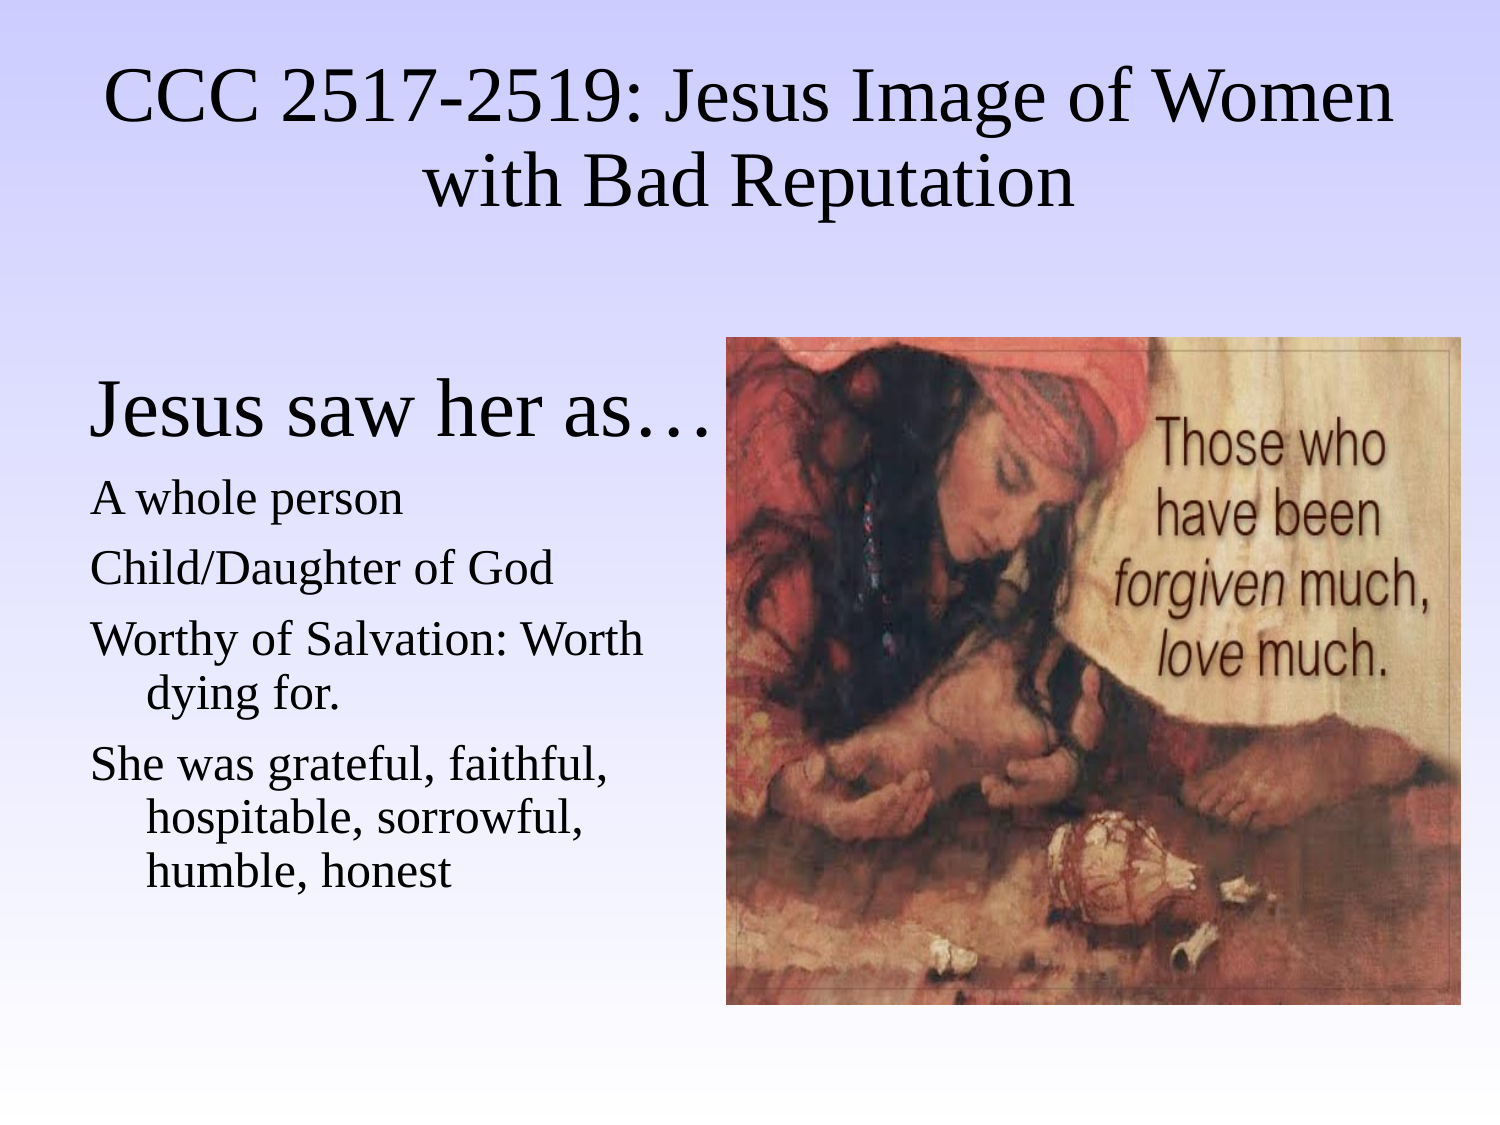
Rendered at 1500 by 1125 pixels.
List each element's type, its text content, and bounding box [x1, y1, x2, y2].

title CCC 2517-2519: Jesus Image of Women with Bad Reputation [75, 45, 1425, 233]
list Jesus saw her as… A whole person Child/Daughter of God Worthy of Salvation: Worth dying for. She was grateful, faithful, hospitable, sorrowful, humble, honest [75, 356, 721, 1005]
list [726, 337, 1461, 1006]
